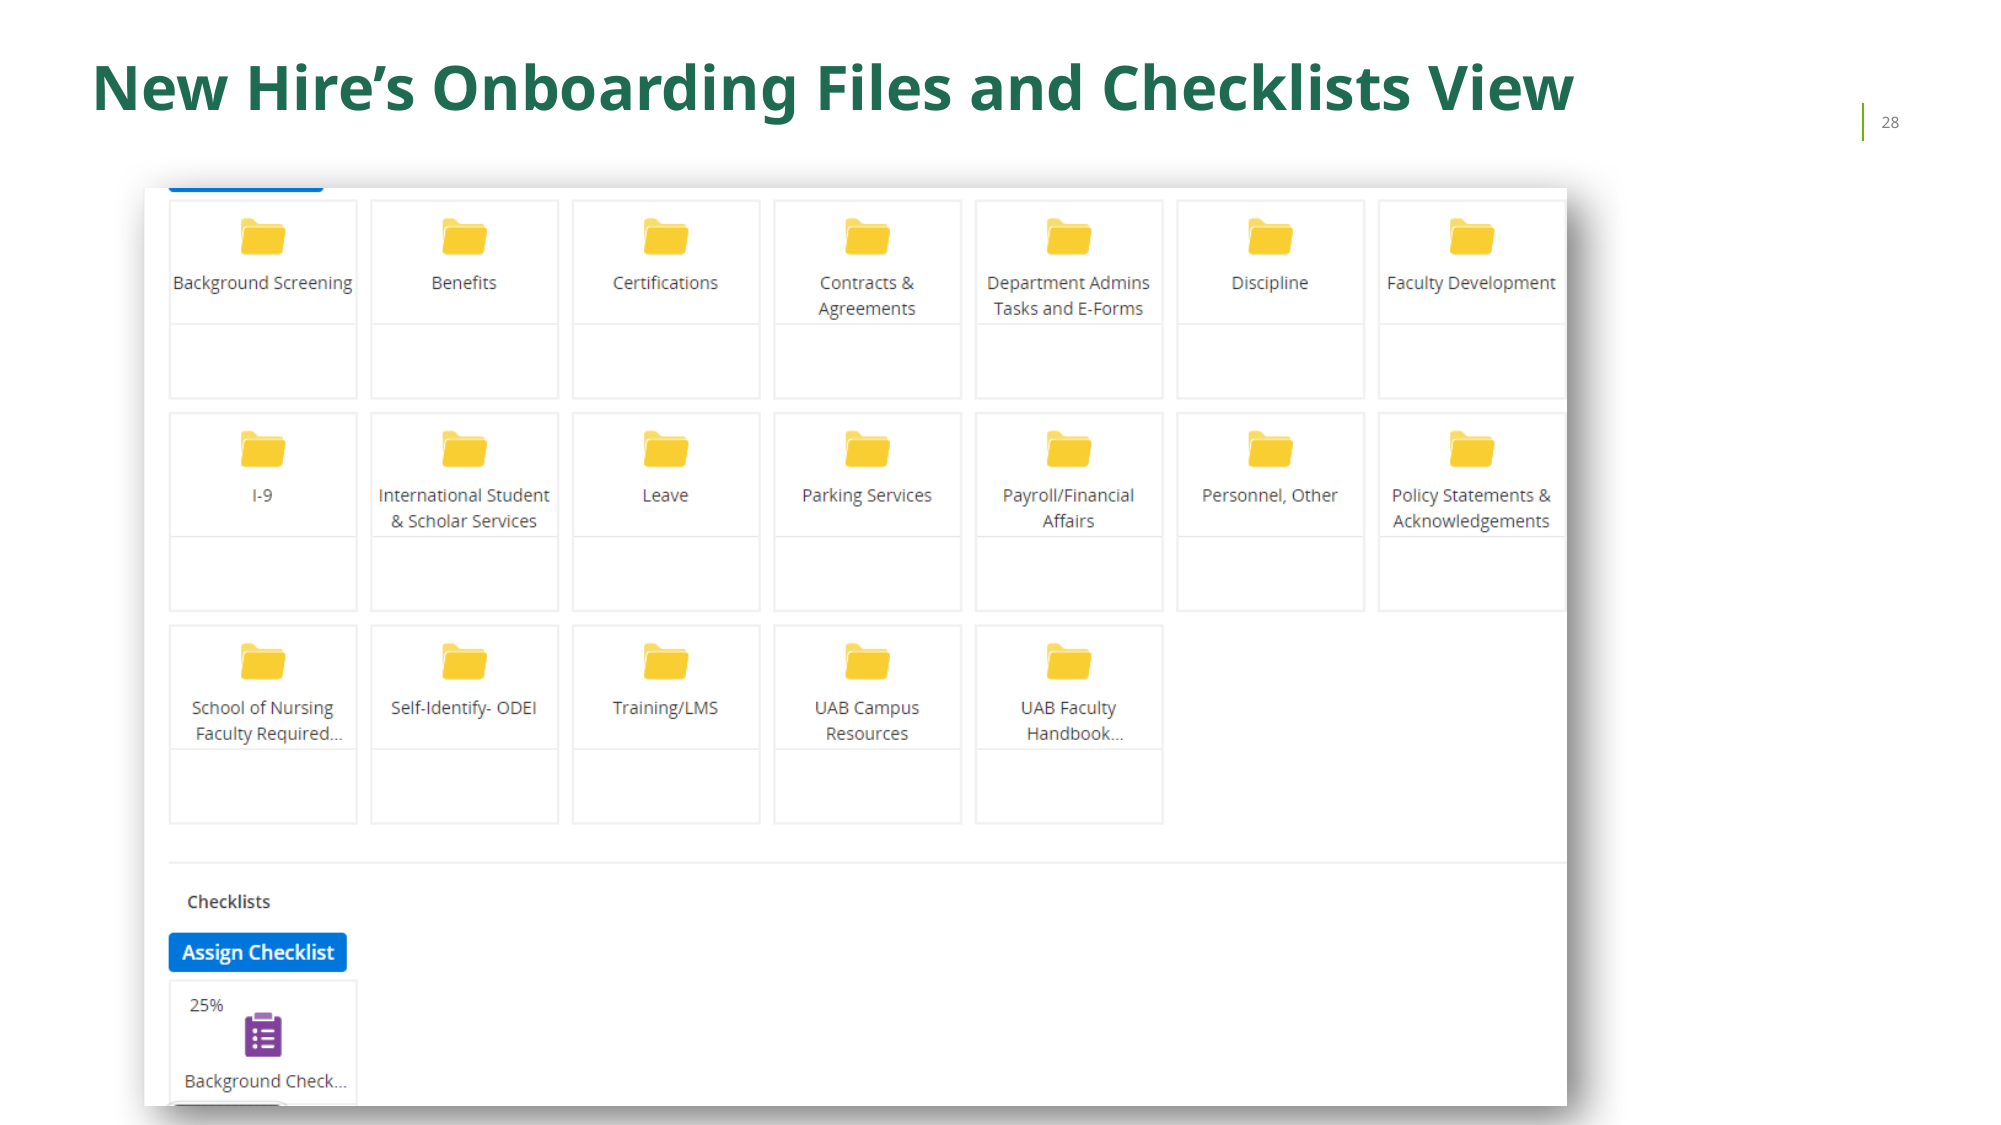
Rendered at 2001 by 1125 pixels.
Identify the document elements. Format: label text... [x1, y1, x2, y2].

picture [143, 188, 1568, 1106]
slide_number 28 [1881, 93, 1932, 154]
title New Hire’s Onboarding Files and Checklists View [76, 27, 1822, 154]
